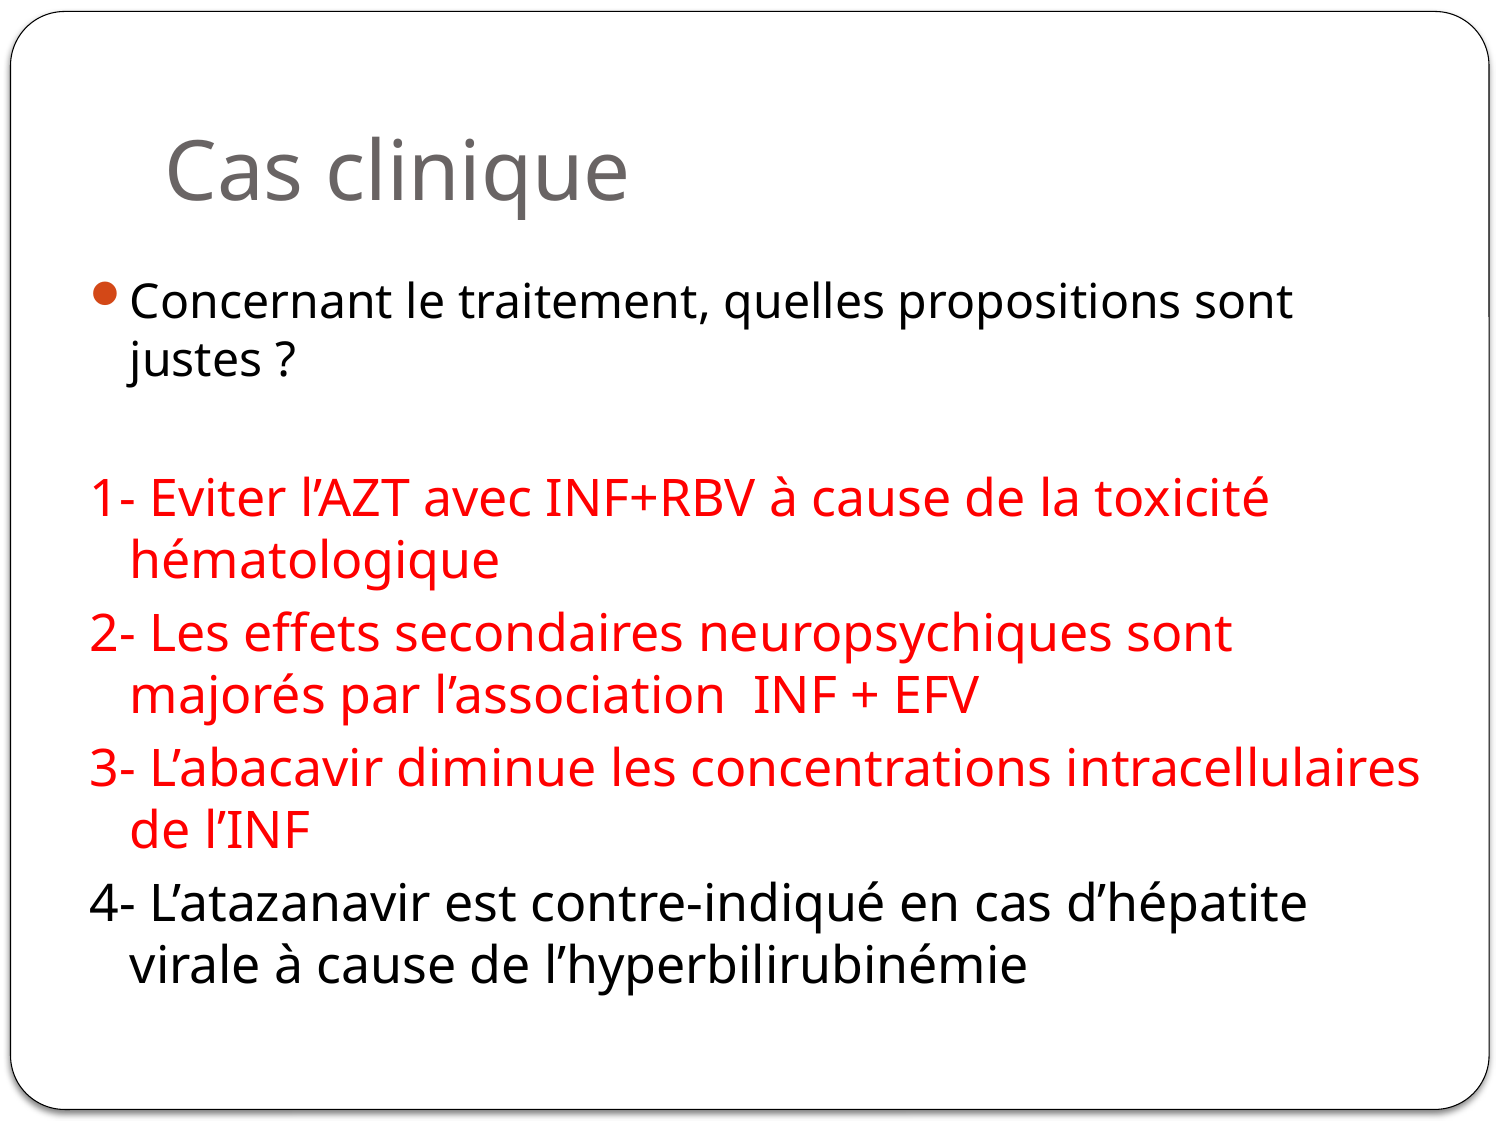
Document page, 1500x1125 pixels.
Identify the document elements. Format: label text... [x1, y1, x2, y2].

list Concernant le traitement, quelles propositions sont justes ? 1- Eviter l’AZT avec INF+RBV à cause de la toxicité hématologique 2- Les effets secondaires neuropsychiques sont majorés par l’association INF + EFV 3- L’abacavir diminue les concentrations intracellulaires de l’INF 4- L’atazanavir est contre-indiqué en cas d’hépatite virale à cause de l’hyperbilirubinémie [75, 262, 1442, 1005]
title Cas clinique [150, 45, 1425, 233]
